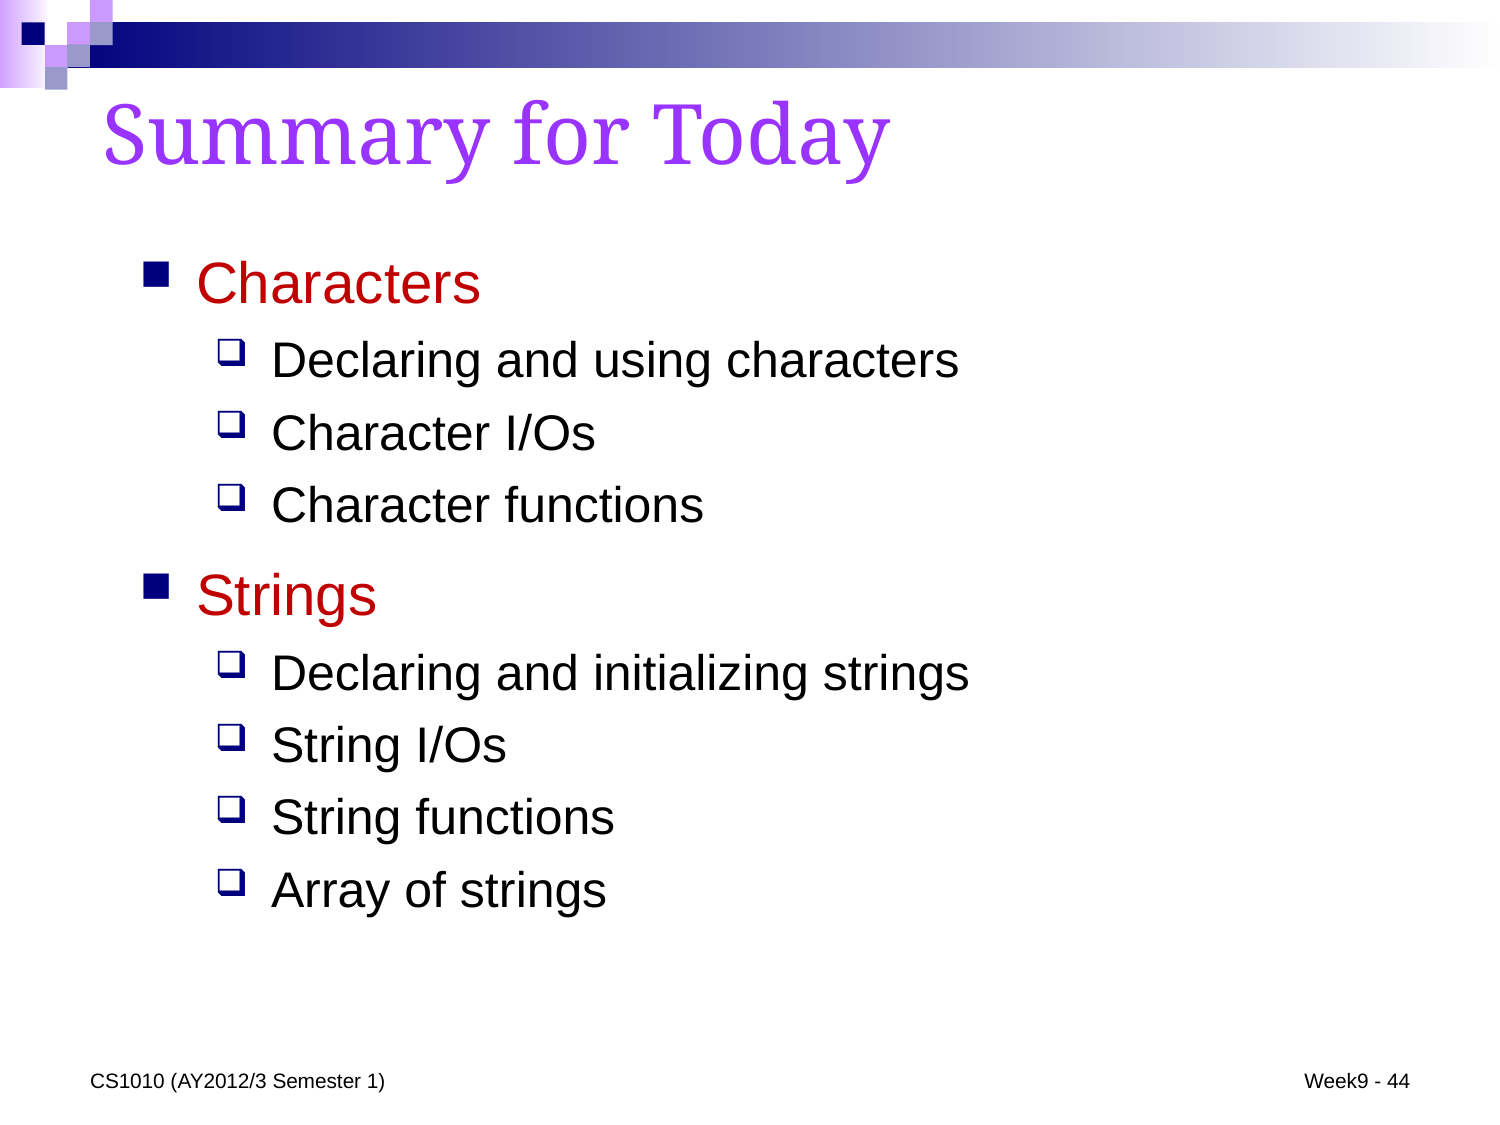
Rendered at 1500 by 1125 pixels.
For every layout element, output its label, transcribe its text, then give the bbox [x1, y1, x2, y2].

footer CS1010 (AY2012/3 Semester 1) [75, 1025, 550, 1100]
title Summary for Today [87, 62, 1463, 201]
text_box Characters Declaring and using characters Character I/Os Character functions Strings Declaring and initializing strings String I/Os String functions Array of strings [125, 237, 1438, 1013]
slide_number Week9 - 44 [1074, 1025, 1425, 1100]
